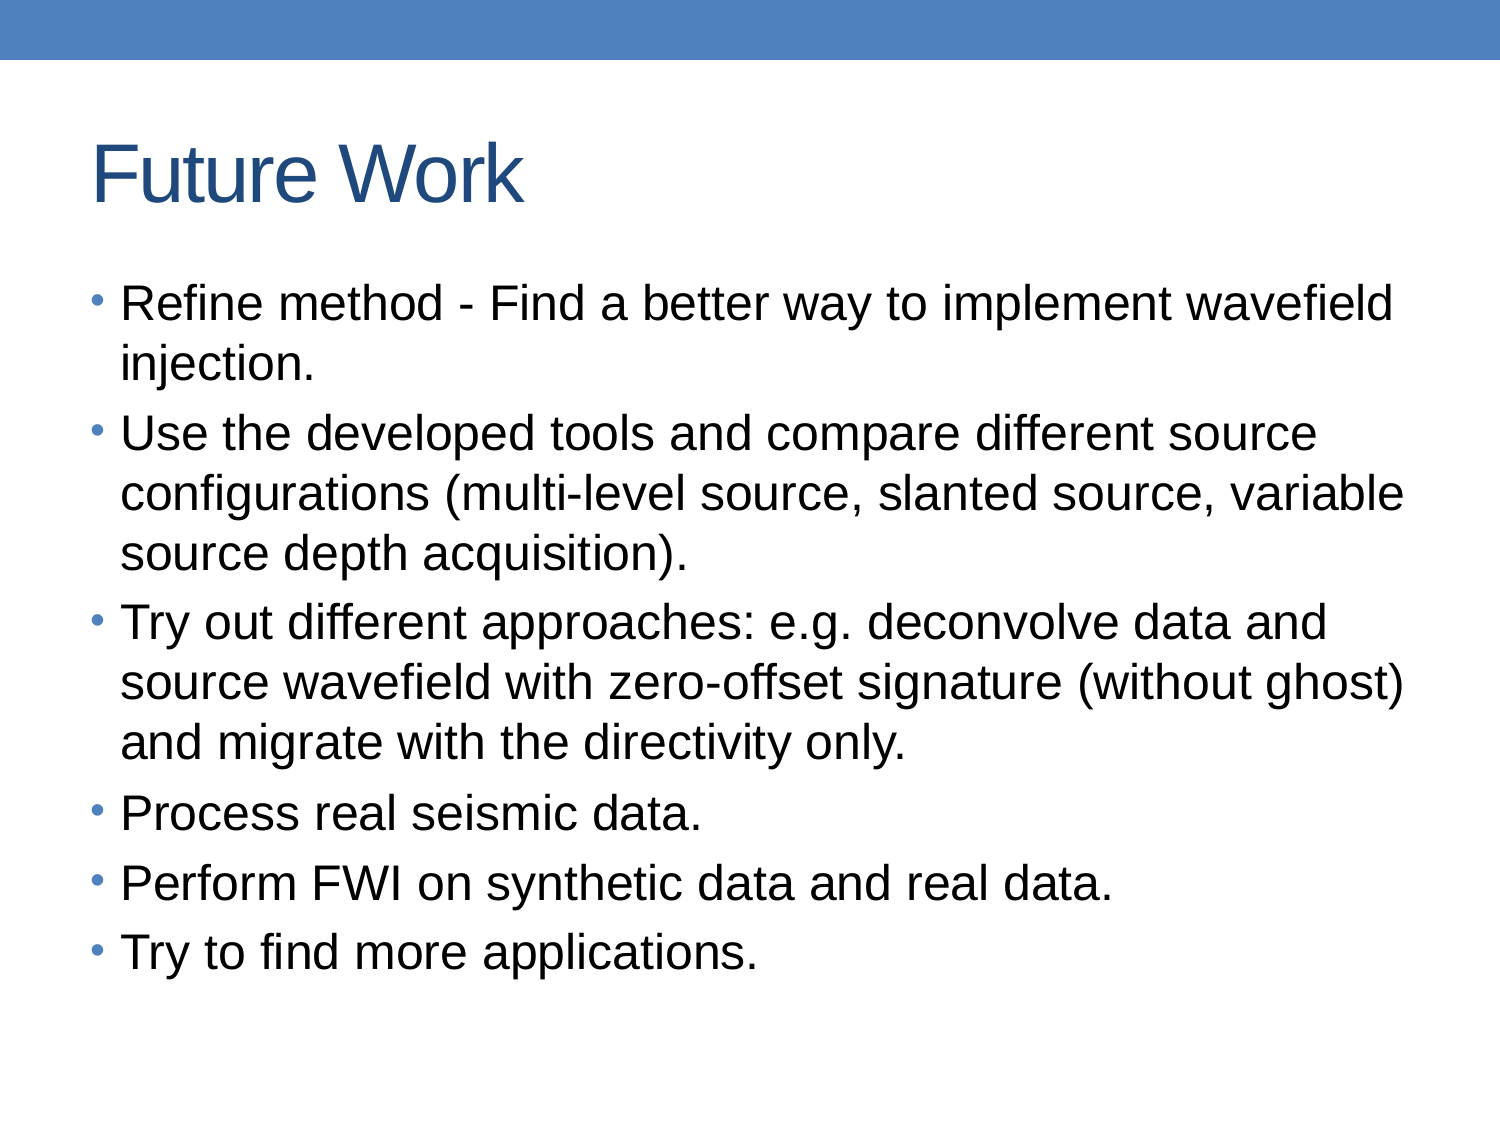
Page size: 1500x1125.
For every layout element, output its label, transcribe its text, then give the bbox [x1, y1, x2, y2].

title Future Work [75, 87, 1425, 250]
list Refine method - Find a better way to implement wavefield injection. Use the developed tools and compare different source configurations (multi-level source, slanted source, variable source depth acquisition). Try out different approaches: e.g. deconvolve data and source wavefield with zero-offset signature (without ghost) and migrate with the directivity only. Process real seismic data. Perform FWI on synthetic data and real data. Try to find more applications. [75, 262, 1425, 1063]
